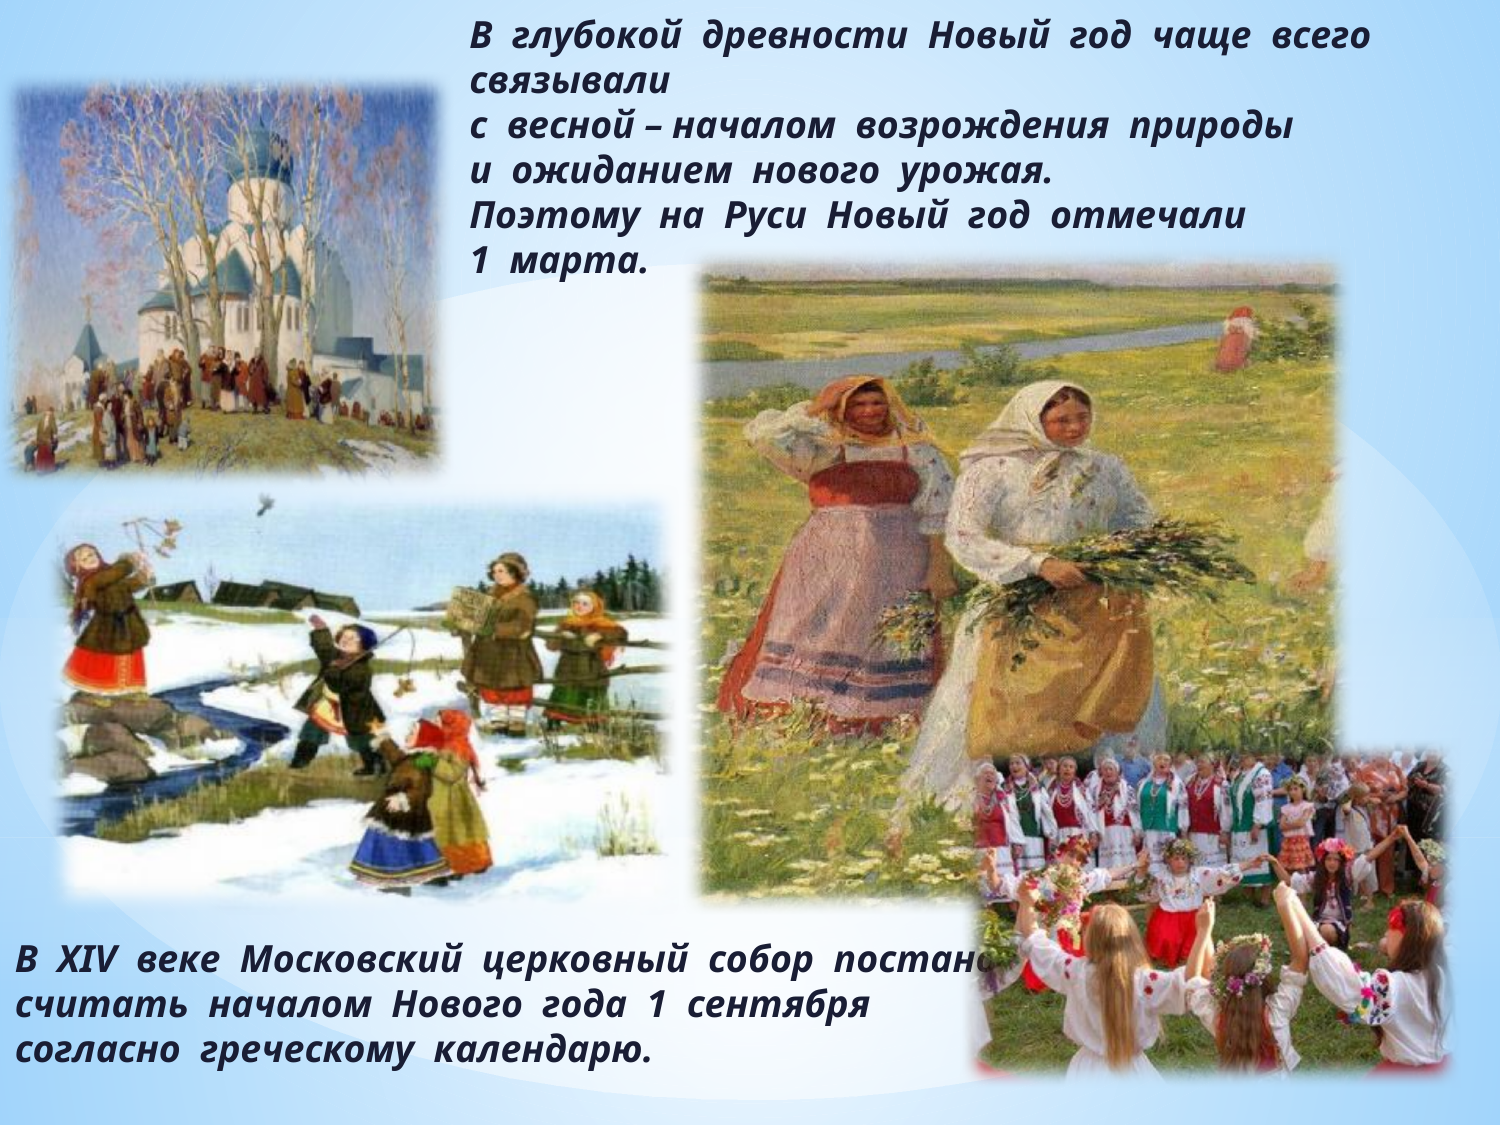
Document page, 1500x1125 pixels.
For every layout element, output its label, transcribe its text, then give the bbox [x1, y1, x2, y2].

picture [683, 245, 1462, 1089]
text_box В глубокой древности Новый год чаще всего связывали с весной – началом возрождения природы и ожиданием нового урожая. Поэтому на Руси Новый год отмечали 1 марта. [454, 3, 1500, 289]
picture [0, 70, 680, 915]
text_box В XIV веке Московский церковный собор постановил считать началом Нового года 1 сентября согласно греческому календарю. [0, 837, 1176, 1122]
